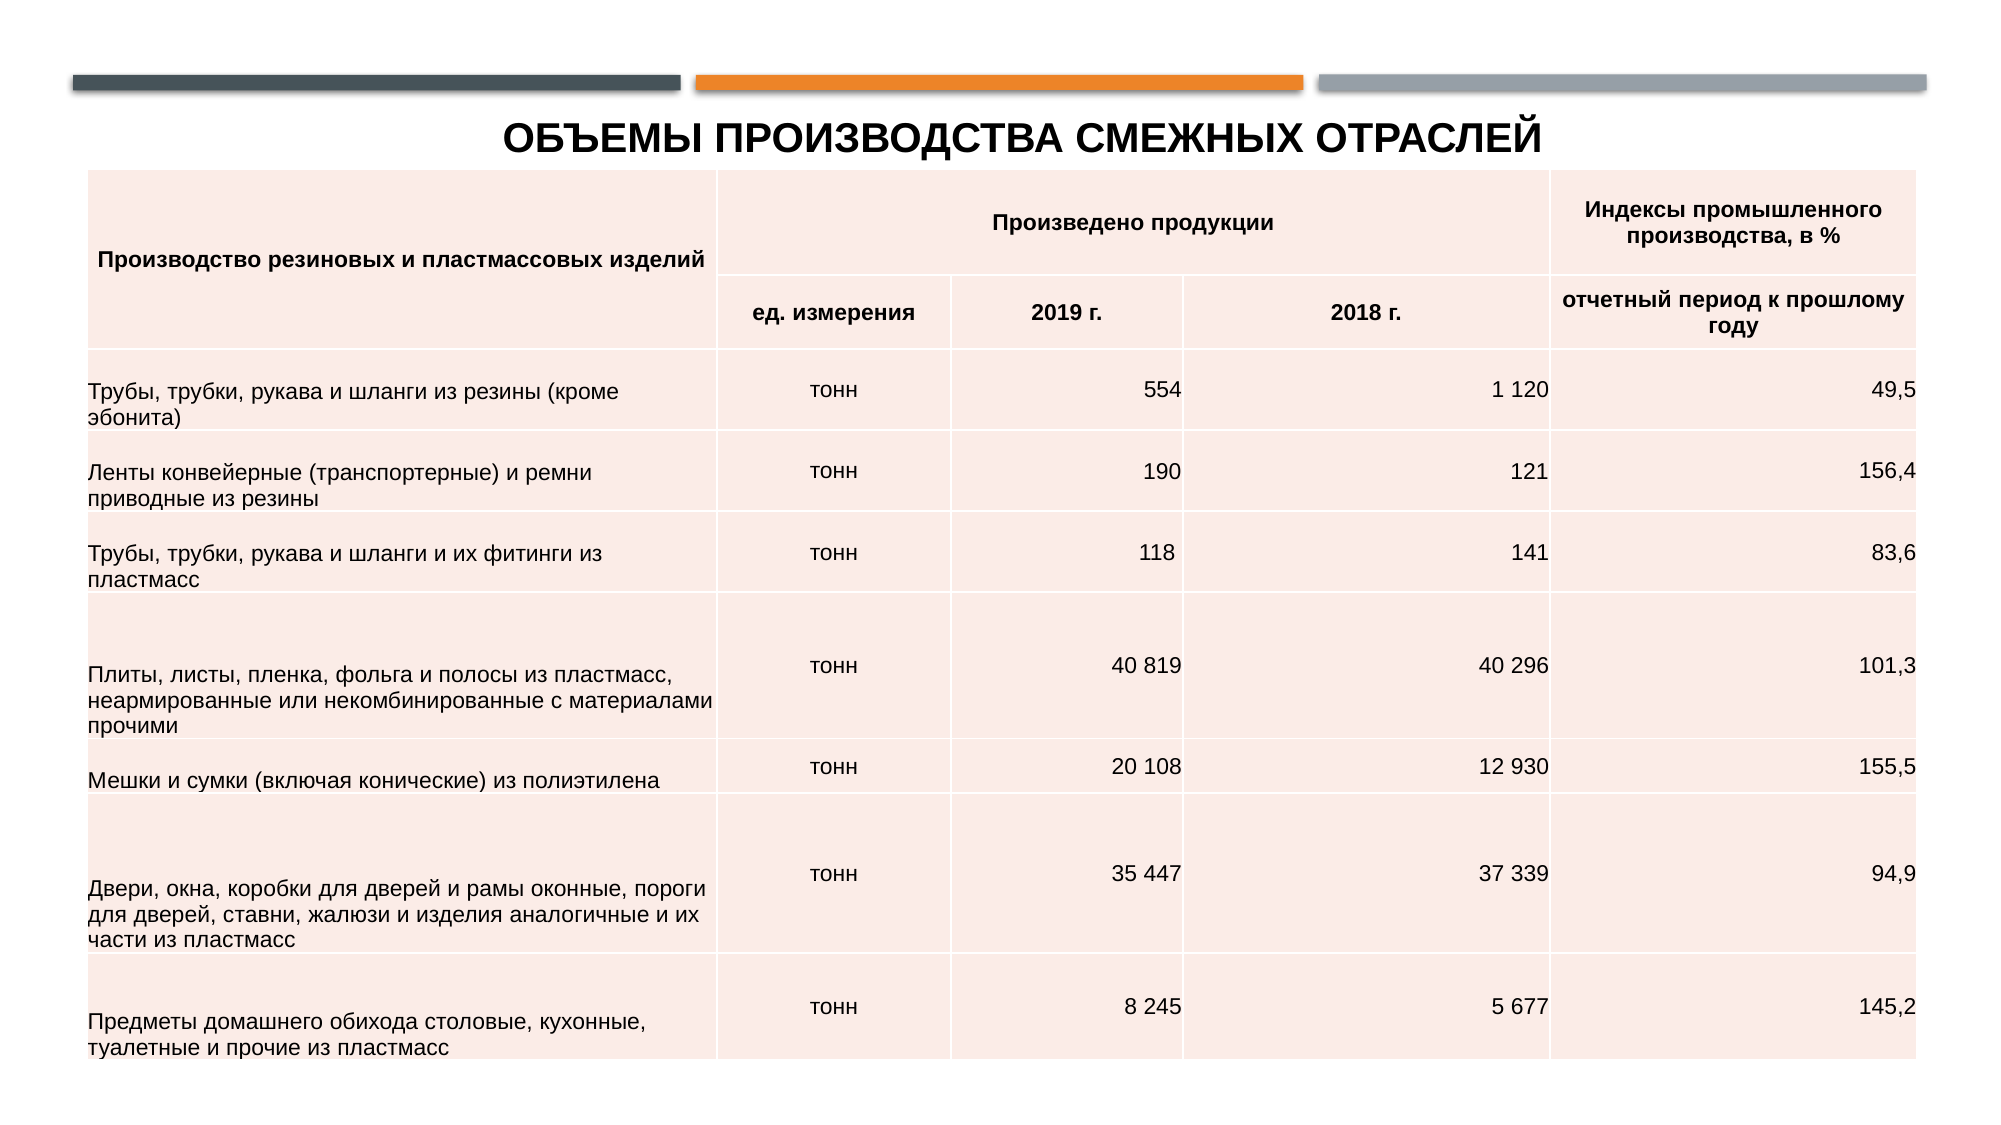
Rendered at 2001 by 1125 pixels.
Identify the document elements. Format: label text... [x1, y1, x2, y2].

table_cell тонн [718, 739, 950, 792]
table_cell 8 245 [952, 954, 1182, 1059]
table_cell 156,4 [1551, 431, 1916, 510]
table_cell 2019 г. [952, 276, 1182, 348]
title Объемы производства смежных отраслей [127, 99, 1918, 169]
table_cell Предметы домашнего обихода столовые, кухонные, туалетные и прочие из пластмасс [88, 954, 716, 1059]
table_cell тонн [718, 350, 950, 429]
table_cell 37 339 [1184, 794, 1549, 952]
table_cell 101,3 [1551, 593, 1916, 738]
table_cell тонн [718, 431, 950, 510]
table_cell Плиты, листы, пленка, фольга и полосы из пластмасс, неармированные или некомбинированные с материалами прочими [88, 593, 716, 738]
table_cell Трубы, трубки, рукава и шланги и их фитинги из пластмасс [88, 512, 716, 591]
table_cell 121 [1184, 431, 1549, 510]
table_cell 2018 г. [1184, 276, 1549, 348]
table_cell 20 108 [952, 739, 1182, 792]
table_cell 83,6 [1551, 512, 1916, 591]
table_cell 155,5 [1551, 739, 1916, 792]
table_cell тонн [718, 593, 950, 738]
table_cell 145,2 [1551, 954, 1916, 1059]
table_cell 94,9 [1551, 794, 1916, 952]
table_cell 35 447 [952, 794, 1182, 952]
table_cell тонн [718, 954, 950, 1059]
table_header Произведено продукции [718, 170, 1549, 274]
table_cell Трубы, трубки, рукава и шланги из резины (кроме эбонита) [88, 350, 716, 429]
table_cell 40 819 [952, 593, 1182, 738]
table_cell 40 296 [1184, 593, 1549, 738]
table_header Индексы промышленного производства, в % [1551, 170, 1916, 274]
table_cell 190 [952, 431, 1182, 510]
table_cell Мешки и сумки (включая конические) из полиэтилена [88, 739, 716, 792]
table_cell Ленты конвейерные (транспортерные) и ремни приводные из резины [88, 431, 716, 510]
table_cell тонн [718, 794, 950, 952]
table_cell 141 [1184, 512, 1549, 591]
table_cell 554 [952, 350, 1182, 429]
table_cell 118 [952, 512, 1182, 591]
table_cell ед. измерения [718, 276, 950, 348]
table_cell тонн [718, 512, 950, 591]
table_cell 49,5 [1551, 350, 1916, 429]
table_cell 1 120 [1184, 350, 1549, 429]
table_cell 5 677 [1184, 954, 1549, 1059]
table_cell отчетный период к прошлому году [1551, 276, 1916, 348]
table_header Производство резиновых и пластмассовых изделий [88, 170, 716, 348]
table_cell Двери, окна, коробки для дверей и рамы оконные, пороги для дверей, ставни, жалюзи и изделия аналогичные и их части из пластмасс [88, 794, 716, 952]
table_cell 12 930 [1184, 739, 1549, 792]
